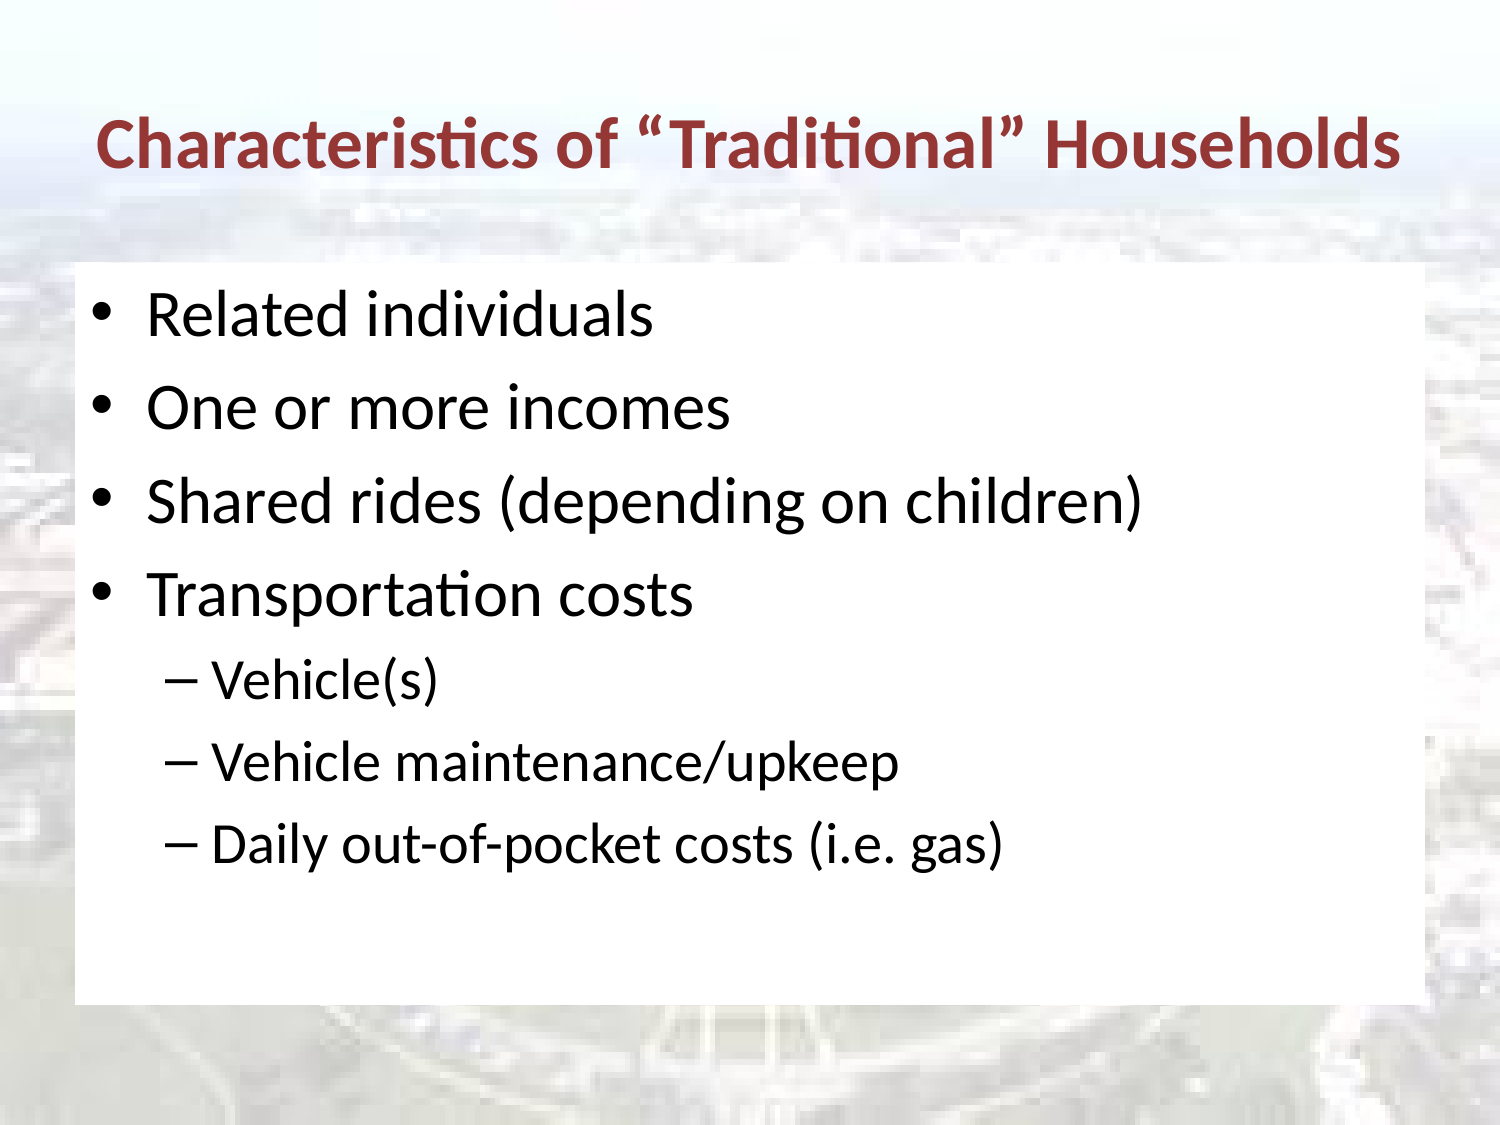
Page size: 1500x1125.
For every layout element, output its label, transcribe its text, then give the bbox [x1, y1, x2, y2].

picture [0, 0, 1500, 1125]
list Related individuals One or more incomes Shared rides (depending on children) Transportation costs Vehicle(s) Vehicle maintenance/upkeep Daily out-of-pocket costs (i.e. gas) [75, 262, 1425, 1005]
title Characteristics of “Traditional” Households [75, 45, 1425, 233]
